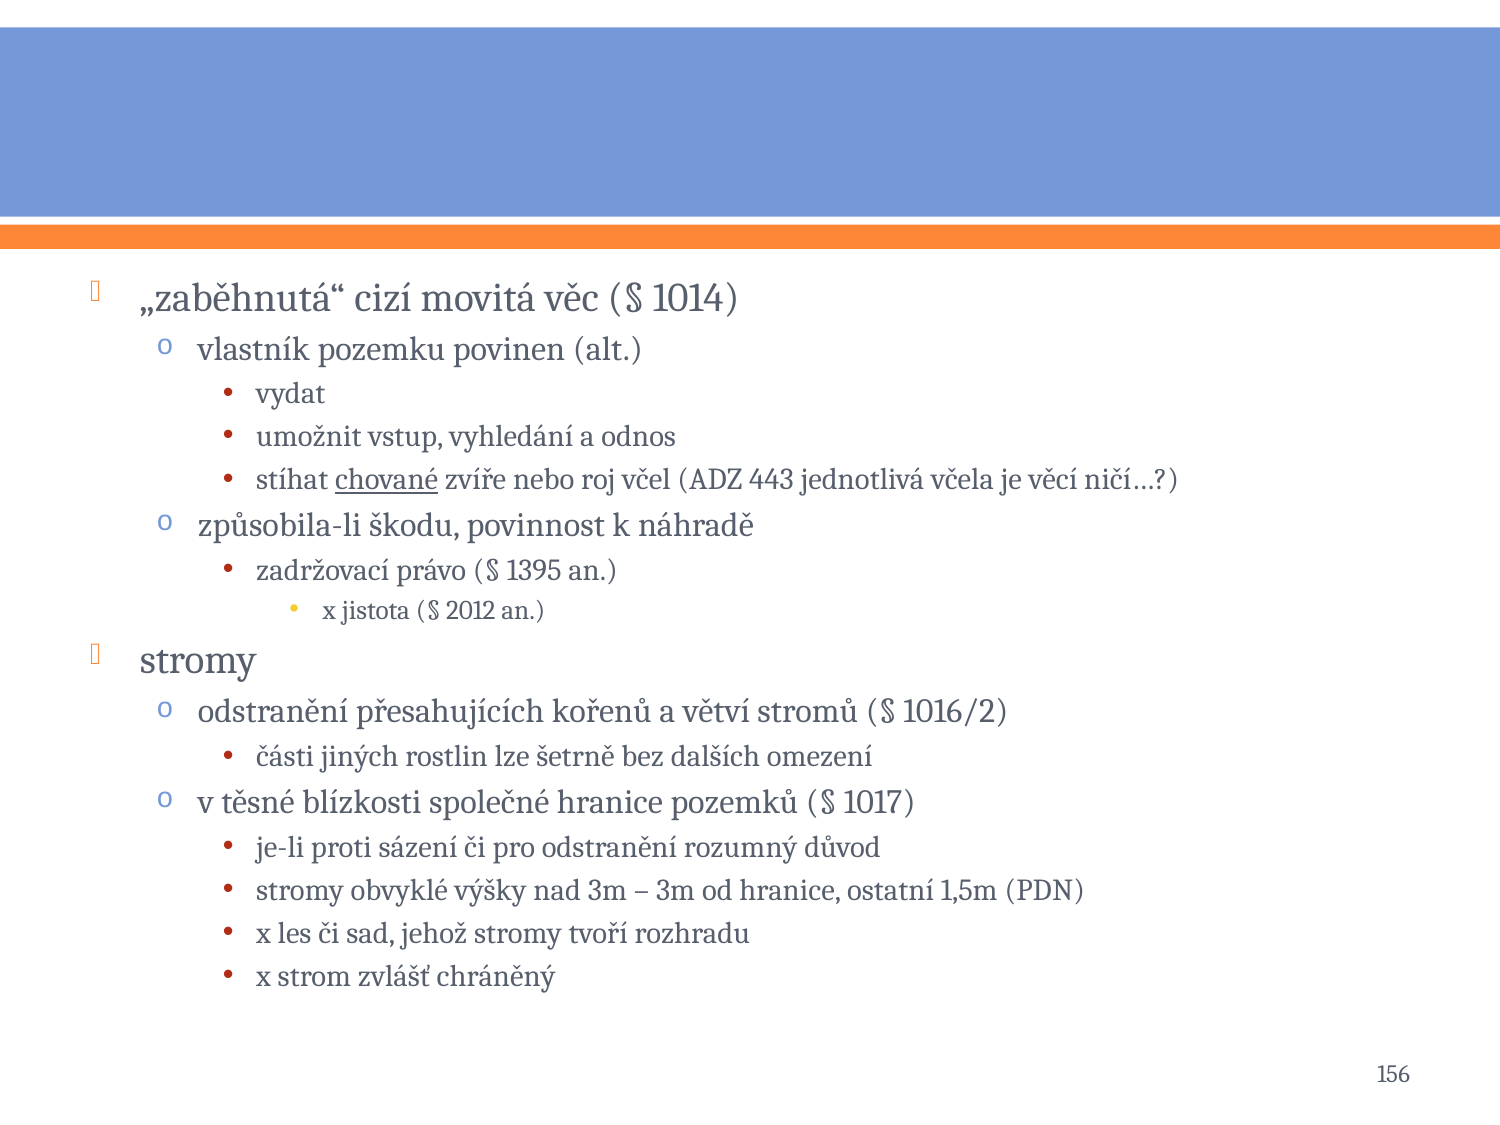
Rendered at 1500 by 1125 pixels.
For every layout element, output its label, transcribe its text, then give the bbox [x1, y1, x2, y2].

list „zaběhnutá“ cizí movitá věc (§ 1014) vlastník pozemku povinen (alt.) vydat umožnit vstup, vyhledání a odnos stíhat chované zvíře nebo roj včel (ADZ 443 jednotlivá včela je věcí ničí…?) způsobila-li škodu, povinnost k náhradě zadržovací právo (§ 1395 an.) x jistota (§ 2012 an.) stromy odstranění přesahujících kořenů a větví stromů (§ 1016/2) části jiných rostlin lze šetrně bez dalších omezení v těsné blízkosti společné hranice pozemků (§ 1017) je-li proti sázení či pro odstranění rozumný důvod stromy obvyklé výšky nad 3m – 3m od hranice, ostatní 1,5m (PDN) x les či sad, jehož stromy tvoří rozhradu x strom zvlášť chráněný [75, 262, 1425, 1005]
slide_number 156 [1074, 1042, 1425, 1103]
